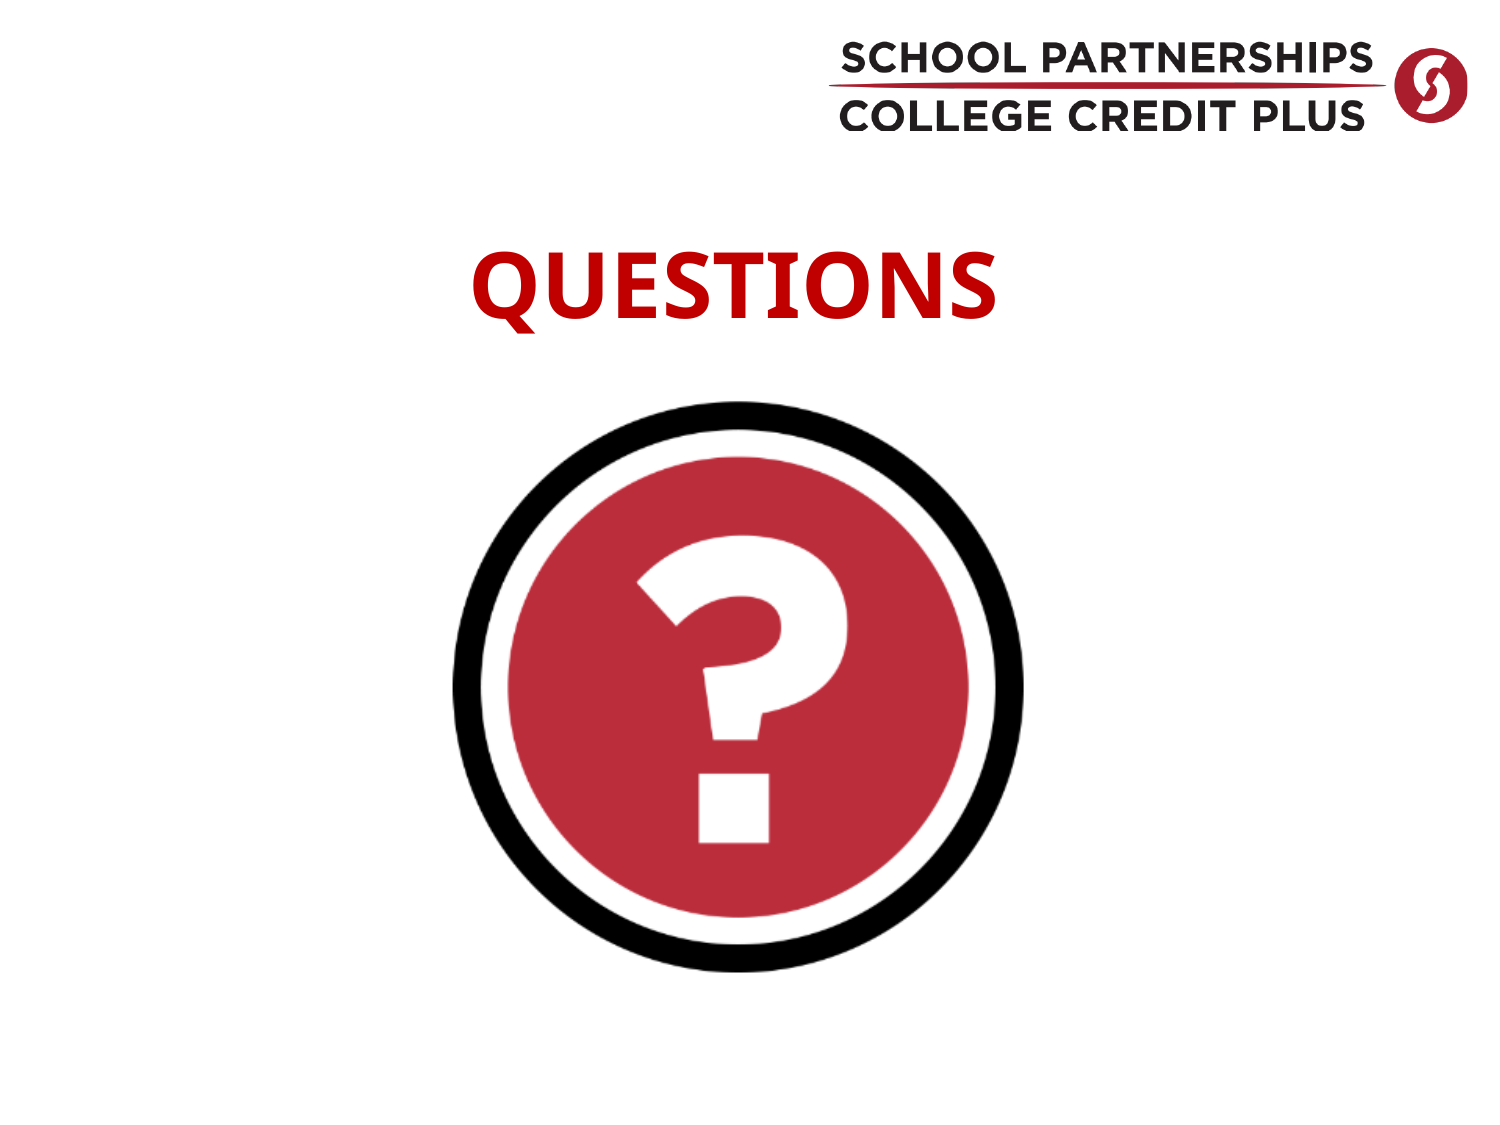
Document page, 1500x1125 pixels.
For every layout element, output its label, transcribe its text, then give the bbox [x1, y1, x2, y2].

picture [334, 389, 1135, 990]
title QUESTIONS [87, 232, 1381, 347]
